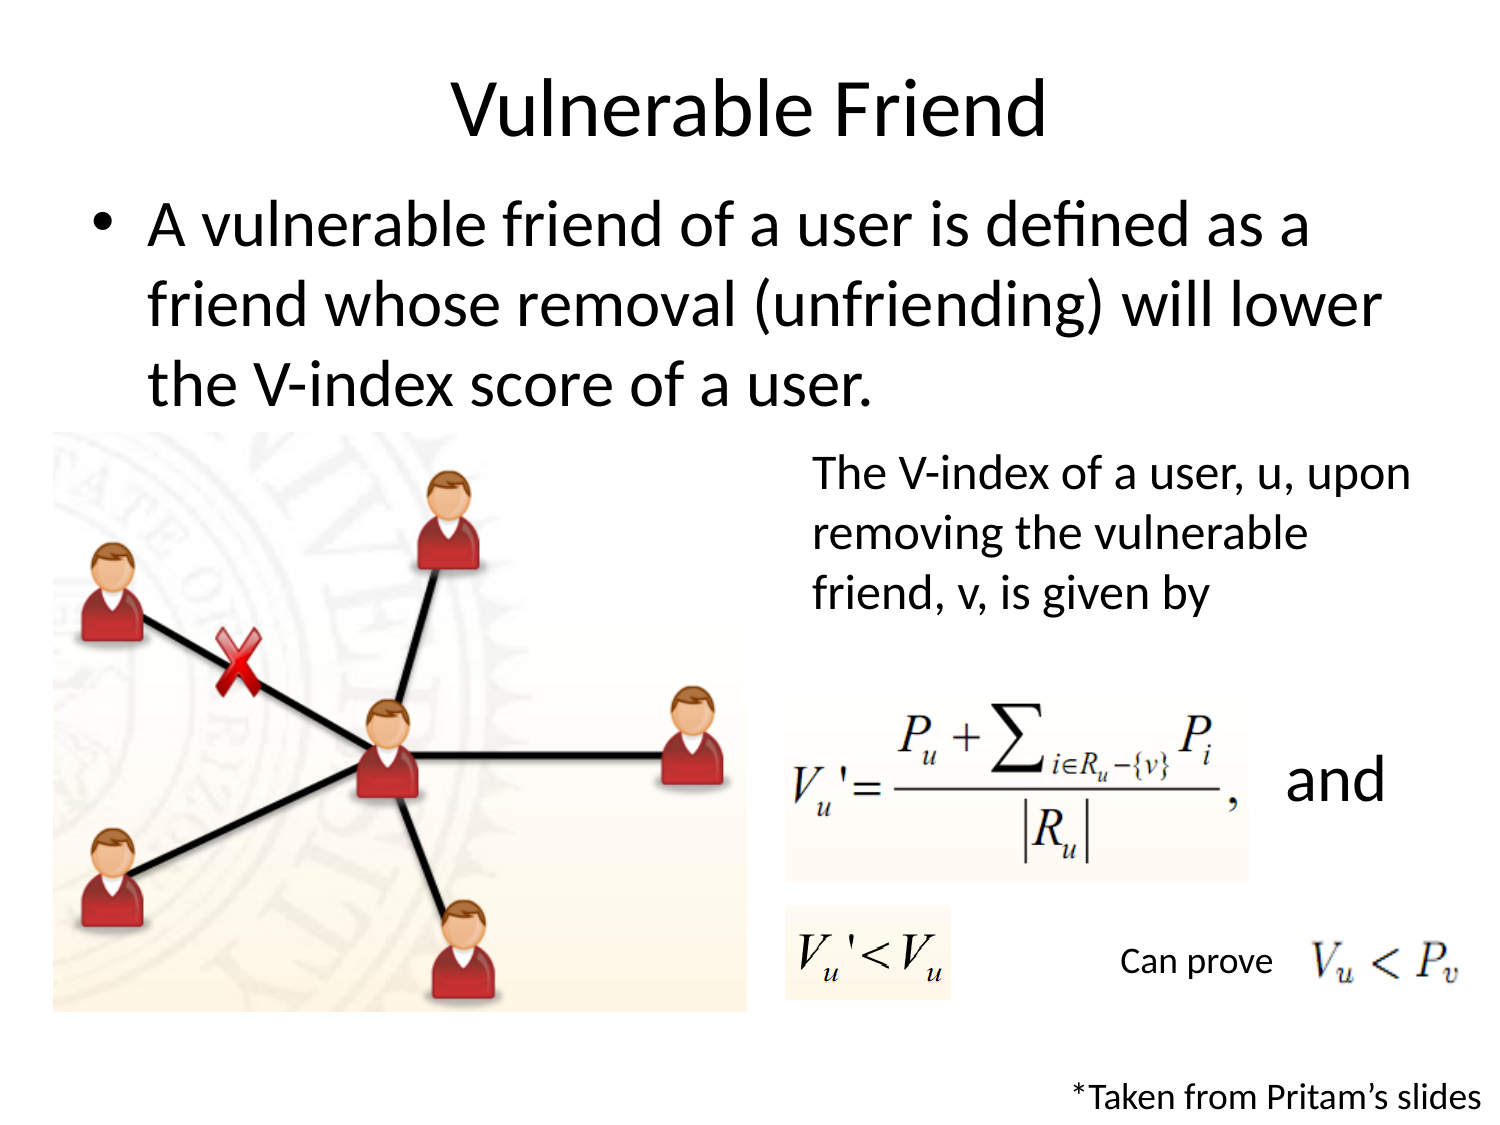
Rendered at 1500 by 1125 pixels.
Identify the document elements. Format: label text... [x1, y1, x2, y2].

text_box *Taken from Pritam’s slides [1054, 1064, 1498, 1125]
text_box Can prove [1105, 928, 1288, 989]
list A vulnerable friend of a user is defined as a friend whose removal (unfriending) will lower the V-index score of a user. [76, 172, 1427, 457]
text_box The V-index of a user, u, upon removing the vulnerable friend, v, is given by [797, 432, 1447, 628]
picture [52, 432, 748, 1012]
picture [1293, 916, 1478, 1000]
picture [785, 692, 1249, 882]
picture [785, 904, 951, 1000]
text_box and [1270, 727, 1403, 823]
title Vulnerable Friend [75, 45, 1425, 161]
